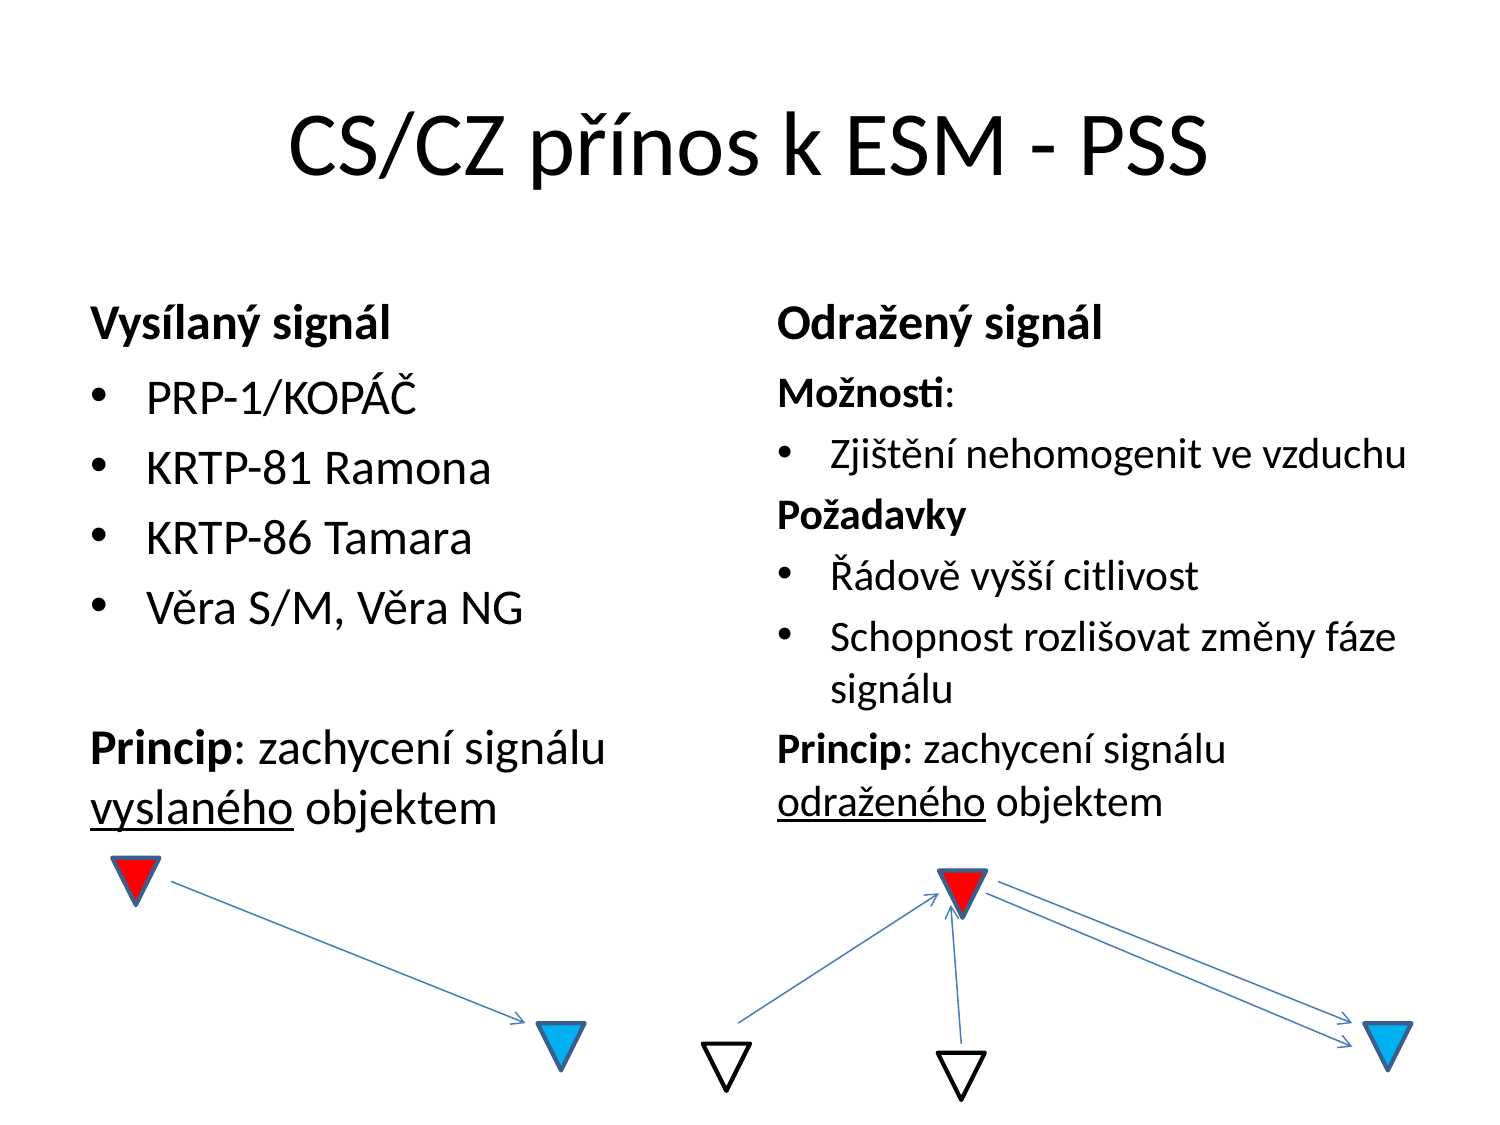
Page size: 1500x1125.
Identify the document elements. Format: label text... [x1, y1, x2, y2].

text_box [1362, 1021, 1414, 1073]
text_box [700, 1041, 752, 1093]
list PRP-1/KOPÁČ KRTP-81 Ramona KRTP-86 Tamara Věra S/M, Věra NG Princip: zachycení signálu vyslaného objektem [75, 356, 738, 1005]
title CS/CZ přínos k ESM - PSS [75, 45, 1425, 233]
text_box [937, 868, 989, 916]
text_box [110, 855, 162, 908]
list Vysílaný signál [75, 251, 738, 356]
text_box [535, 1021, 587, 1073]
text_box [950, 904, 962, 1044]
list Odražený signál [761, 251, 1425, 356]
text_box [935, 1050, 987, 1103]
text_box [985, 892, 1353, 1047]
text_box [997, 881, 1353, 892]
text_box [170, 881, 526, 1024]
list Možnosti: Zjištění nehomogenit ve vzduchu Požadavky Řádově vyšší citlivost Schopnost rozlišovat změny fáze signálu Princip: zachycení signálu odraženého objektem [761, 356, 1425, 871]
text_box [737, 892, 940, 1024]
